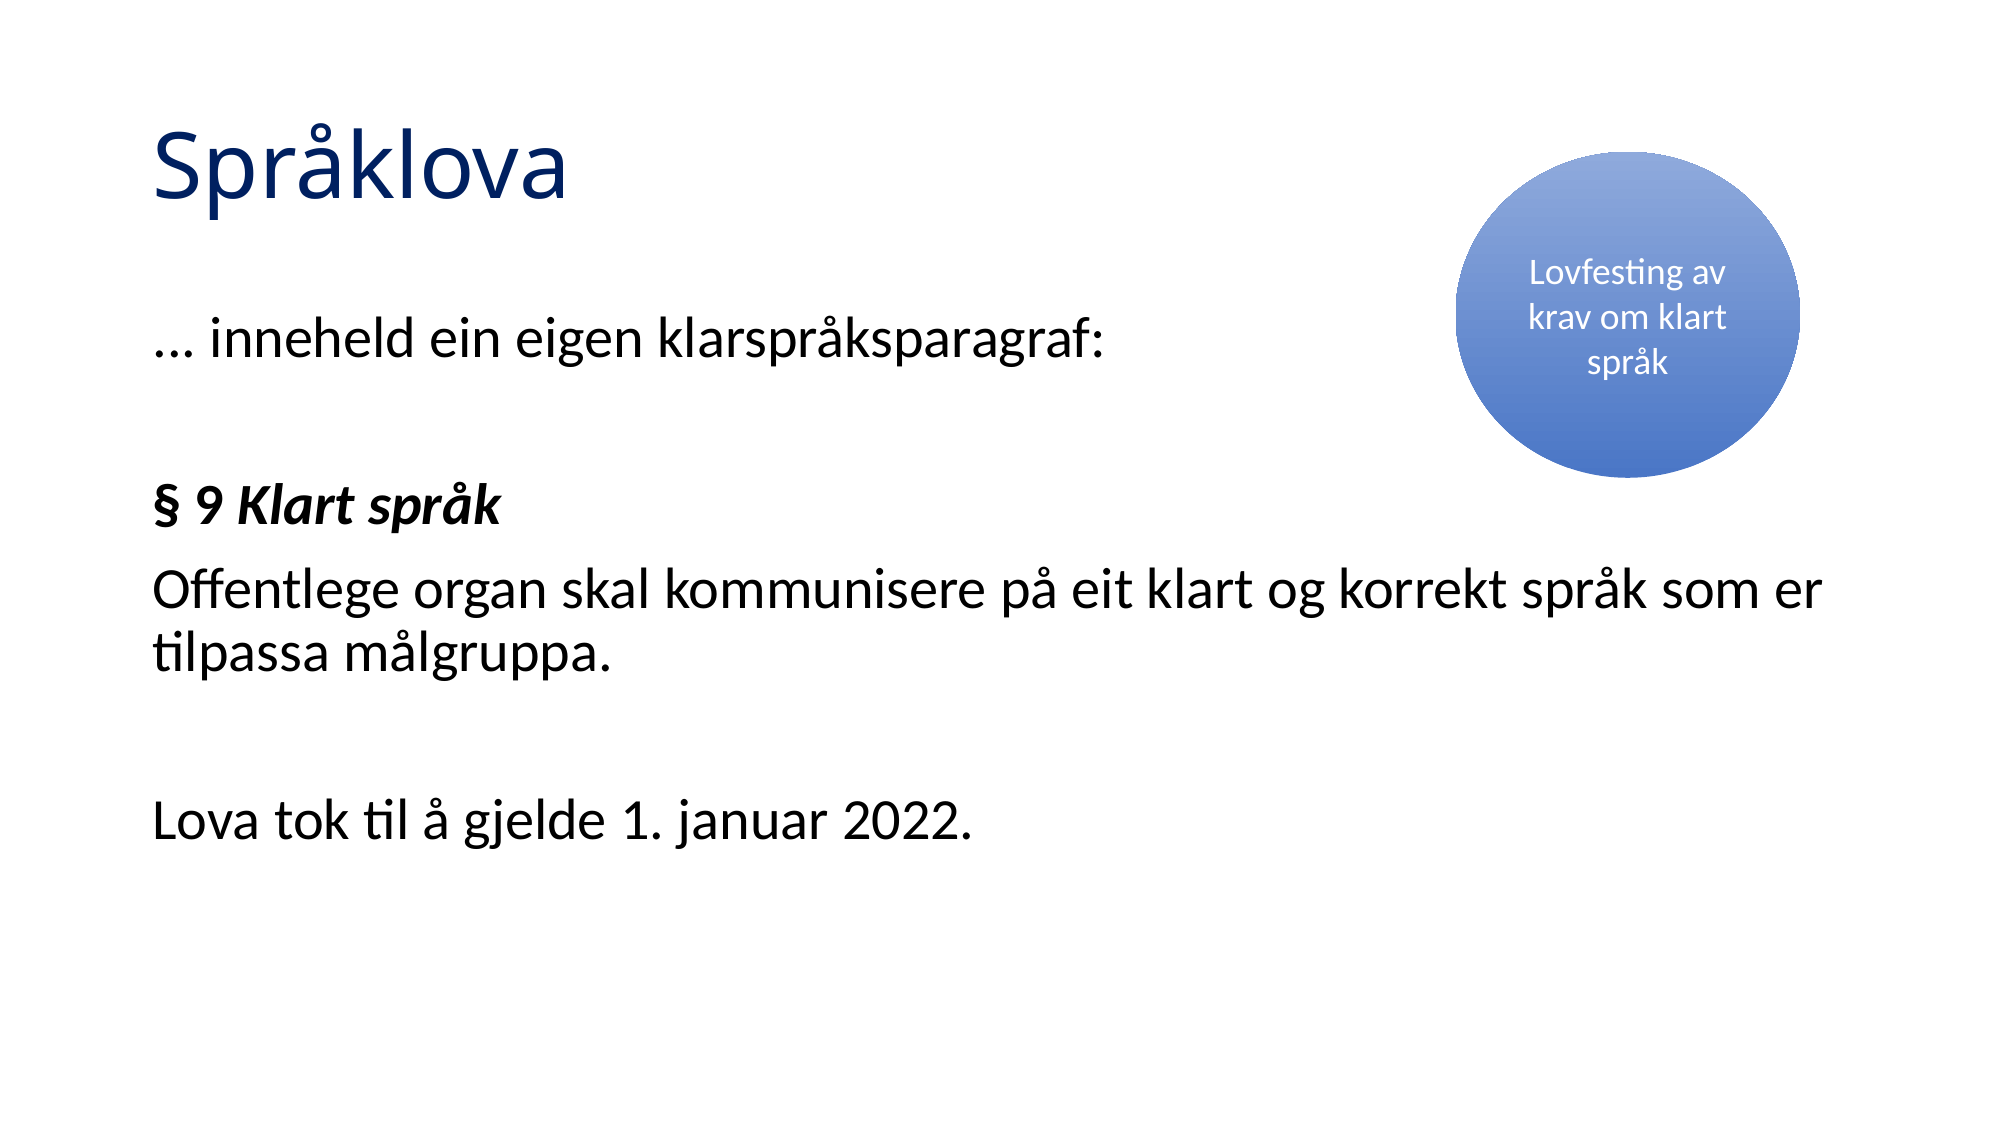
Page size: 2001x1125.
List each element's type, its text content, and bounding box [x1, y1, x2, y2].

text_box Lovfesting av krav om klart språk [1455, 151, 1801, 478]
title Språklova [137, 59, 1863, 278]
list ... inneheld ein eigen klarspråksparagraf: § 9 Klart språk Offentlege organ skal kommunisere på eit klart og korrekt språk som er tilpassa målgruppa. Lova tok til å gjelde 1. januar 2022. [137, 299, 1863, 1014]
